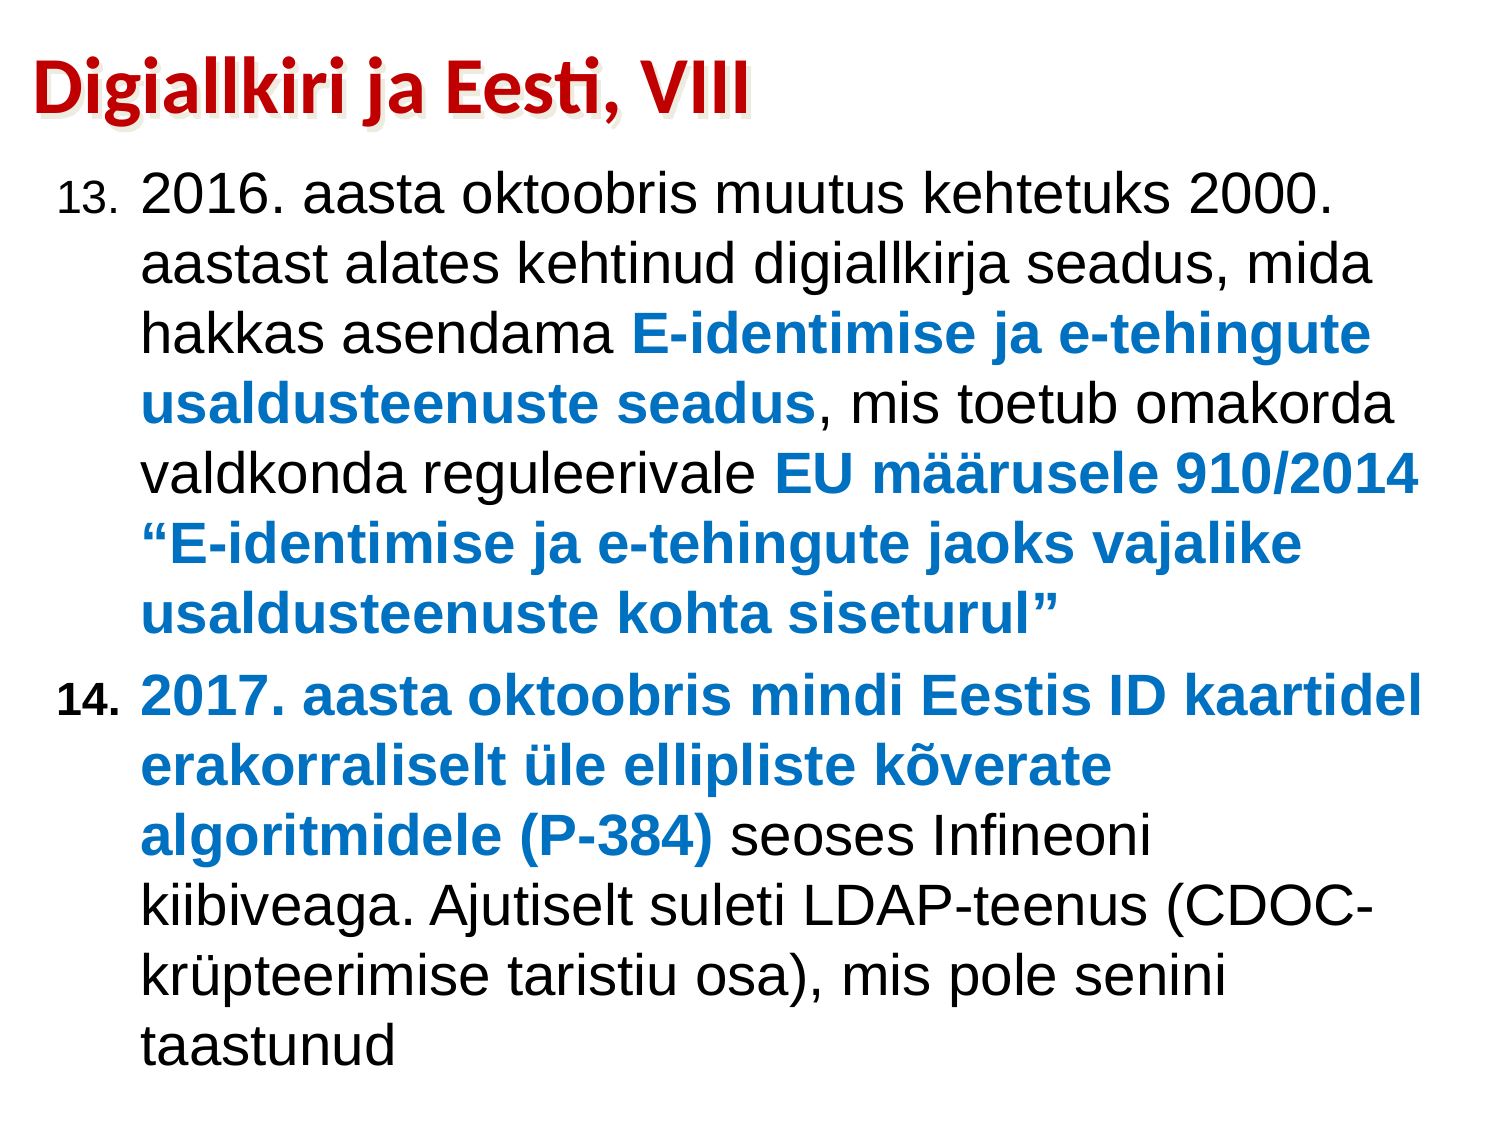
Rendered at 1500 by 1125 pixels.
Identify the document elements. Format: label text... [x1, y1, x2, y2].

title Digiallkiri ja Eesti, VIII [17, 24, 1463, 138]
text_box 2016. aasta oktoobris muutus kehtetuks 2000. aastast alates kehtinud digiallkirja seadus, mida hakkas asendama E-identimise ja e-tehingute usaldusteenuste seadus, mis toetub omakorda valdkonda reguleerivale EU määrusele 910/2014 “E-identimise ja e-tehingute jaoks vajalike usaldusteenuste kohta siseturul” 2017. aasta oktoobris mindi Eestis ID kaartidel erakorraliselt üle ellipliste kõverate algoritmidele (P-384) seoses Infineoni kiibiveaga. Ajutiselt suleti LDAP-teenus (CDOC-krüpteerimise taristiu osa), mis pole senini taastunud [41, 66, 1447, 1085]
